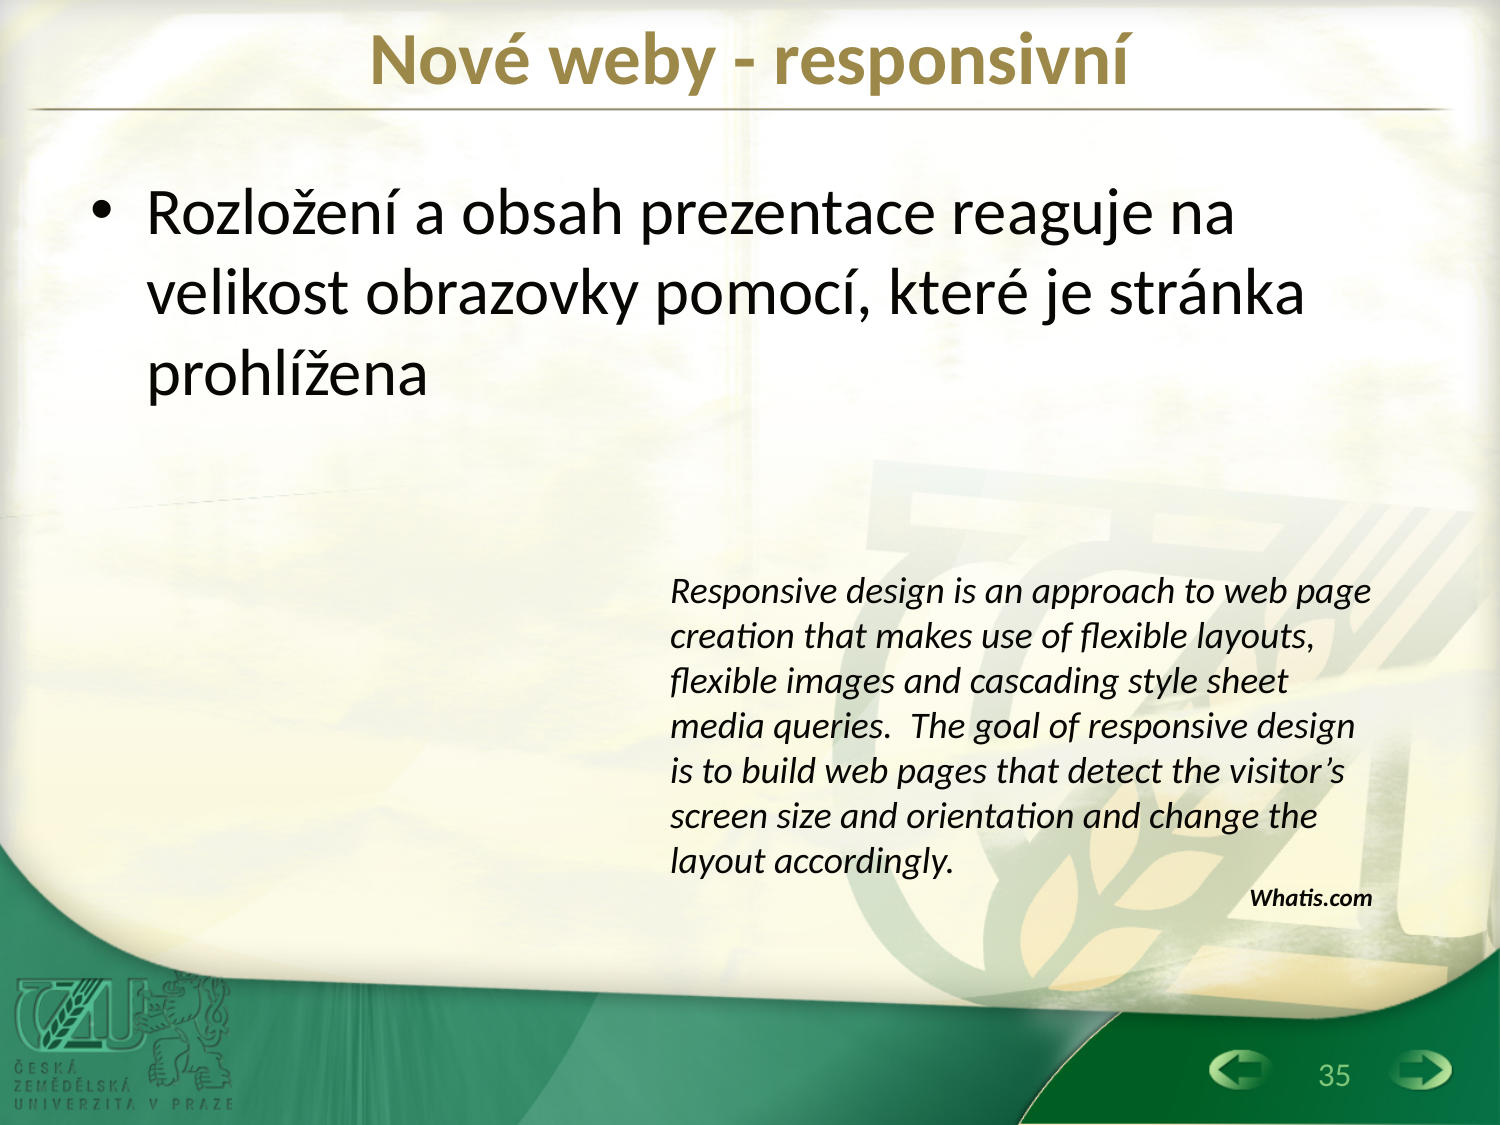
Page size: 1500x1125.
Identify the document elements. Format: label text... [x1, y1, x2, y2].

title Nové weby - responsivní [75, 7, 1425, 102]
picture [0, 0, 1500, 1125]
text_box Responsive design is an approach to web page creation that makes use of flexible layouts, flexible images and cascading style sheet media queries. The goal of responsive design is to build web pages that detect the visitor’s screen size and orientation and change the layout accordingly. Whatis.com [655, 558, 1388, 919]
list Rozložení a obsah prezentace reaguje na velikost obrazovky pomocí, které je stránka prohlížena [75, 160, 1425, 941]
